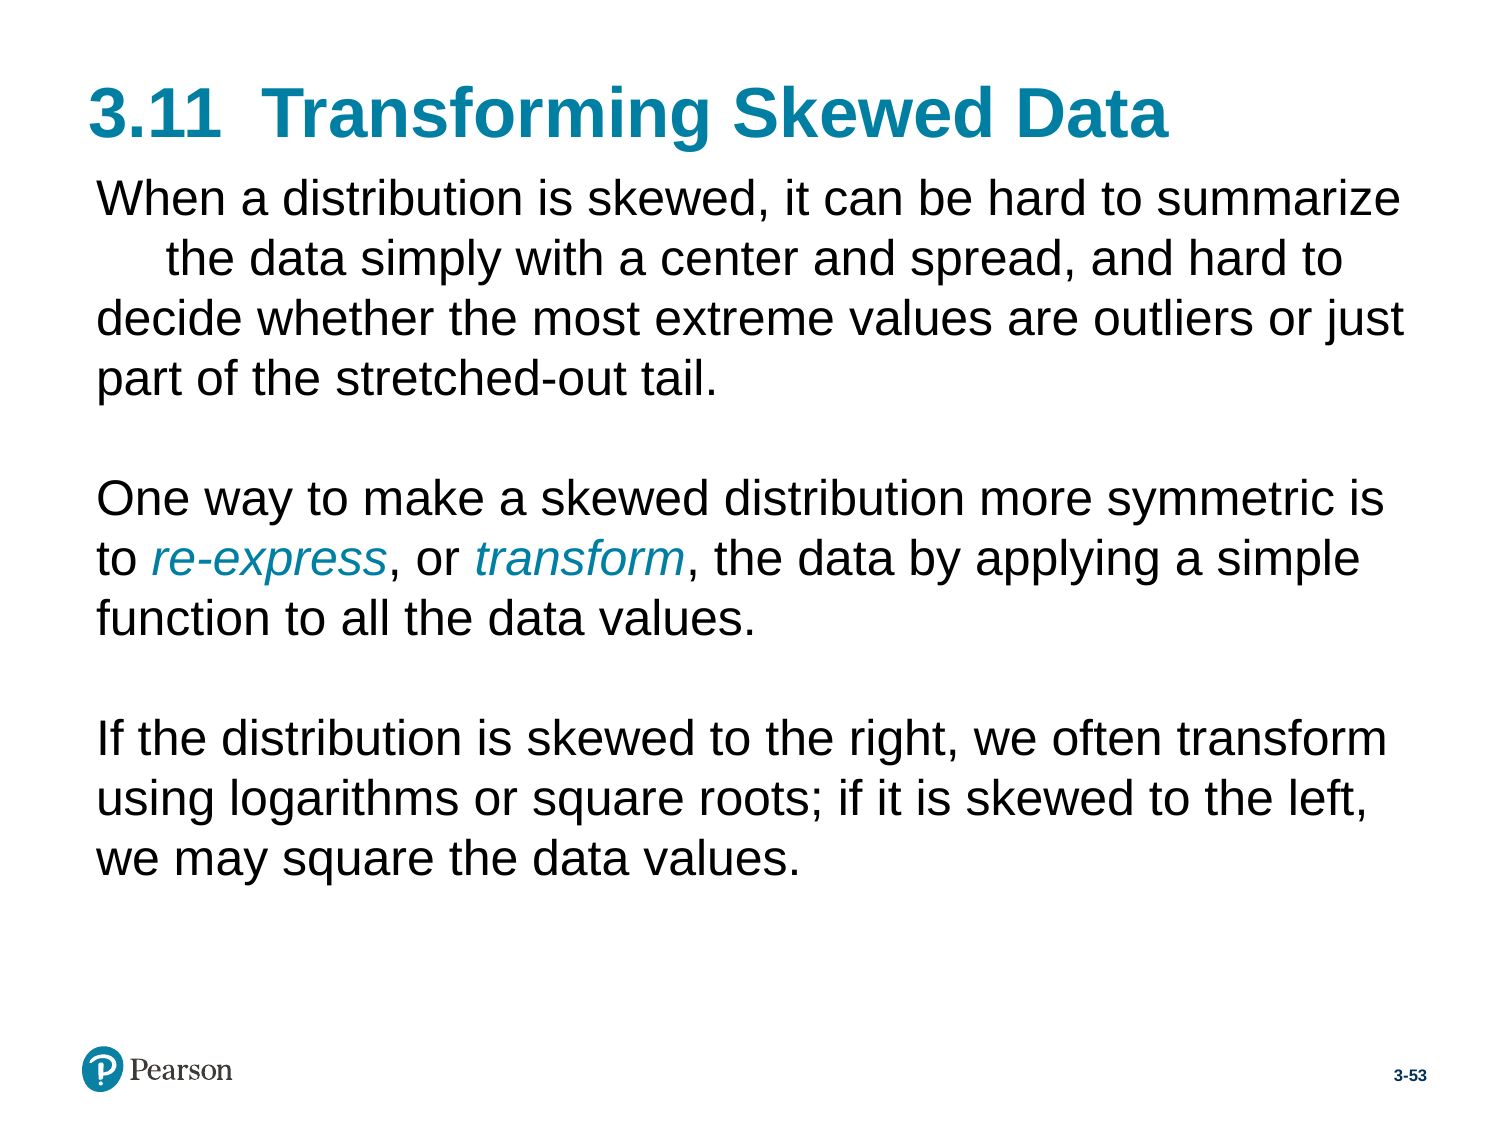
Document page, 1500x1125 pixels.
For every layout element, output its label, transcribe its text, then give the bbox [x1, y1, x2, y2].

text_box When a distribution is skewed, it can be hard to summarize the data simply with a center and spread, and hard to decide whether the most extreme values are outliers or just part of the stretched-out tail. One way to make a skewed distribution more symmetric is to re-express, or transform, the data by applying a simple function to all the data values. If the distribution is skewed to the right, we often transform using logarithms or square roots; if it is skewed to the left, we may square the data values. [81, 157, 1450, 893]
title 3.11 Transforming Skewed Data [88, 68, 1465, 249]
slide_number 3-53 [1393, 1064, 1465, 1086]
